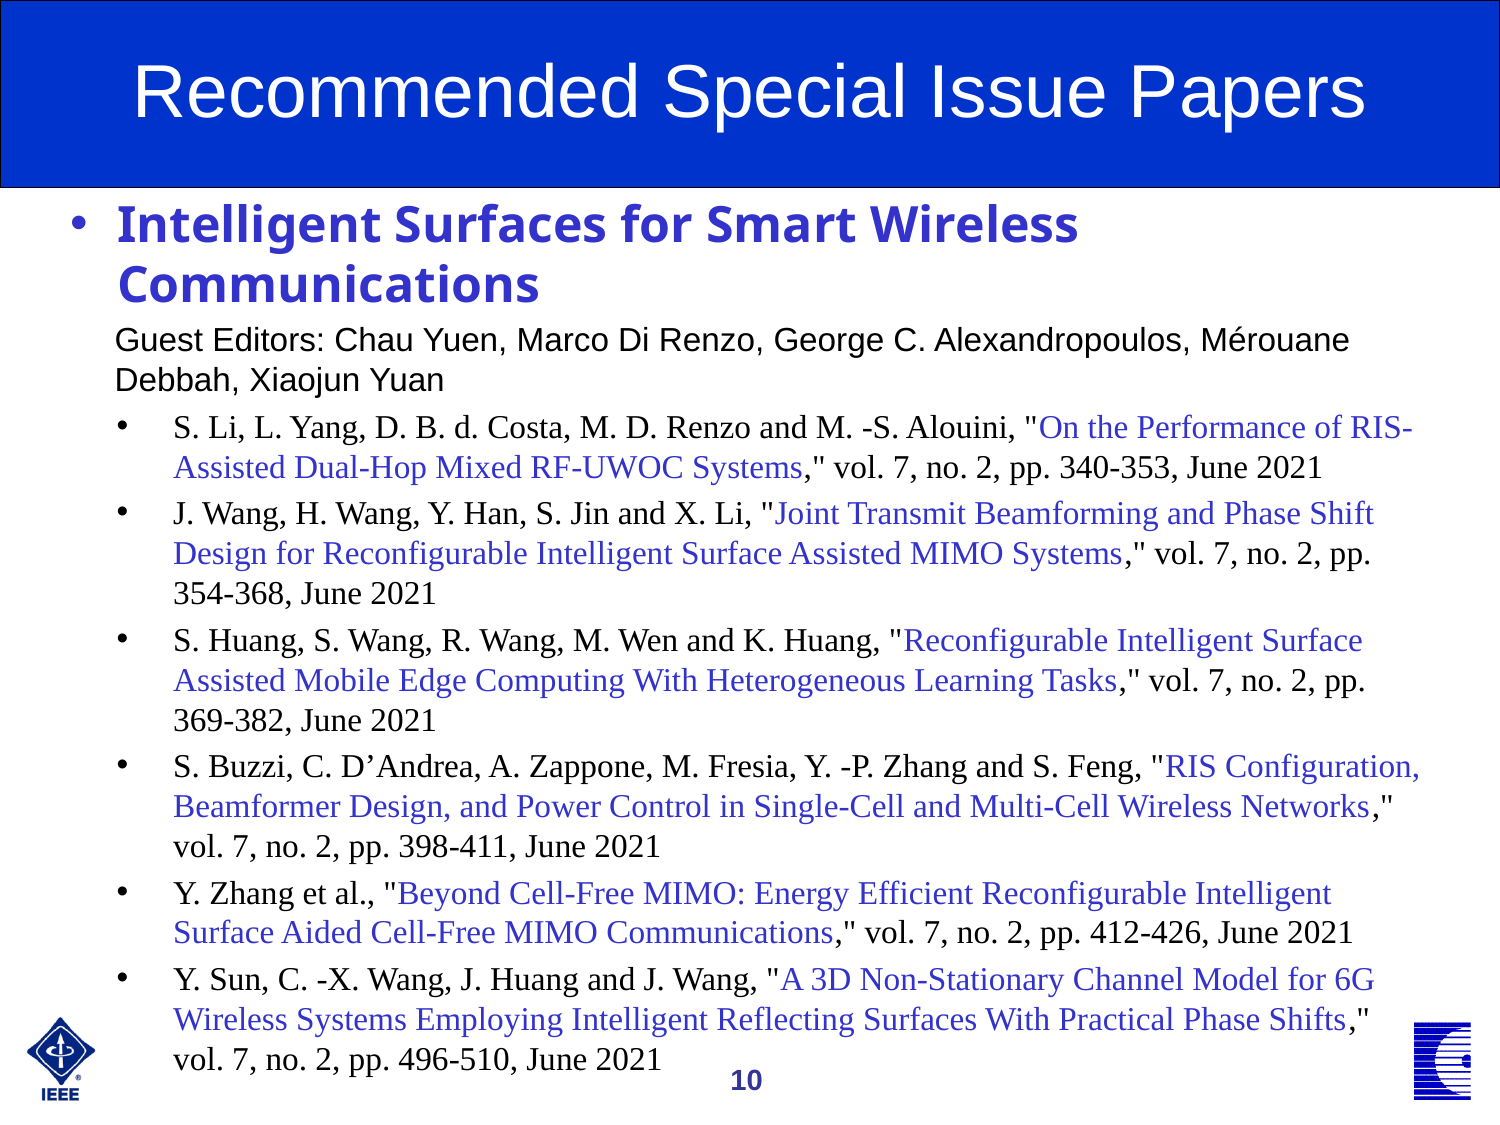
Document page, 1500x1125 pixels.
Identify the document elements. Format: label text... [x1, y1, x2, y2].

text_box Recommended Special Issue Papers [75, 0, 1425, 184]
picture [1414, 1022, 1471, 1100]
picture [25, 1016, 96, 1104]
text_box Intelligent Surfaces for Smart Wireless Communications Guest Editors: Chau Yuen, Marco Di Renzo, George C. Alexandropoulos, Mérouane Debbah, Xiaojun Yuan S. Li, L. Yang, D. B. d. Costa, M. D. Renzo and M. -S. Alouini, "On the Performance of RIS-Assisted Dual-Hop Mixed RF-UWOC Systems," vol. 7, no. 2, pp. 340-353, June 2021 J. Wang, H. Wang, Y. Han, S. Jin and X. Li, "Joint Transmit Beamforming and Phase Shift Design for Reconfigurable Intelligent Surface Assisted MIMO Systems," vol. 7, no. 2, pp. 354-368, June 2021 S. Huang, S. Wang, R. Wang, M. Wen and K. Huang, "Reconfigurable Intelligent Surface Assisted Mobile Edge Computing With Heterogeneous Learning Tasks," vol. 7, no. 2, pp. 369-382, June 2021 S. Buzzi, C. D’Andrea, A. Zappone, M. Fresia, Y. -P. Zhang and S. Feng, "RIS Configuration, Beamformer Design, and Power Control in Single-Cell and Multi-Cell Wireless Networks," vol. 7, no. 2, pp. 398-411, June 2021 Y. Zhang et al., "Beyond Cell-Free MIMO: Energy Efficient Reconfigurable Intelligent Surface Aided Cell-Free MIMO Communications," vol. 7, no. 2, pp. 412-426, June 2021 Y. Sun, C. -X. Wang, J. Huang and J. Wang, "A 3D Non-Stationary Channel Model for 6G Wireless Systems Employing Intelligent Reflecting Surfaces With Practical Phase Shifts," vol. 7, no. 2, pp. 496-510, June 2021 [55, 184, 1444, 1031]
text_box 10 [574, 1053, 919, 1104]
